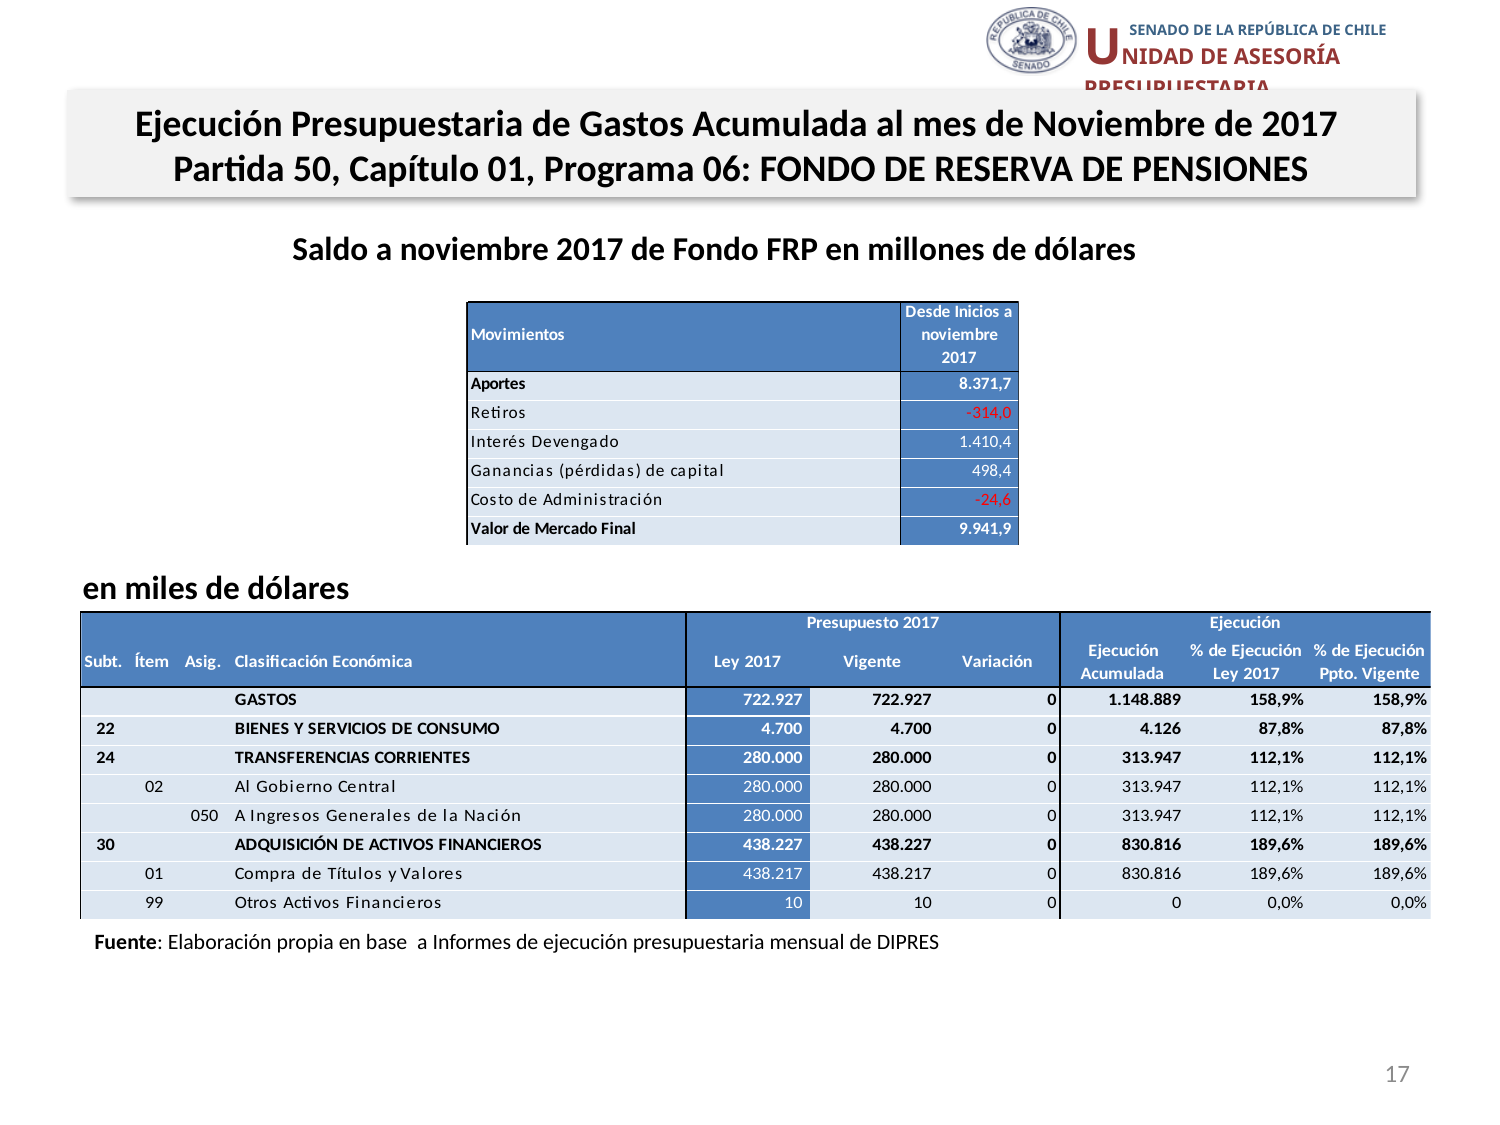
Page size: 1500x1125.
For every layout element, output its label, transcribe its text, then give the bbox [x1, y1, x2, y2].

slide_number 17 [1074, 1042, 1425, 1103]
text_box Saldo a noviembre 2017 de Fondo FRP en millones de dólares [277, 219, 1223, 279]
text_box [466, 301, 1021, 547]
text_box en miles de dólares [67, 558, 1418, 634]
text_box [79, 610, 1433, 921]
text_box Ejecución Presupuestaria de Gastos Acumulada al mes de Noviembre de 2017 Partida 50, Capítulo 01, Programa 06: FONDO DE RESERVA DE PENSIONES [67, 90, 1415, 197]
picture [986, 7, 1079, 76]
footer Fuente: Elaboración propia en base a Informes de ejecución presupuestaria mensual de DIPRES [79, 920, 1459, 980]
